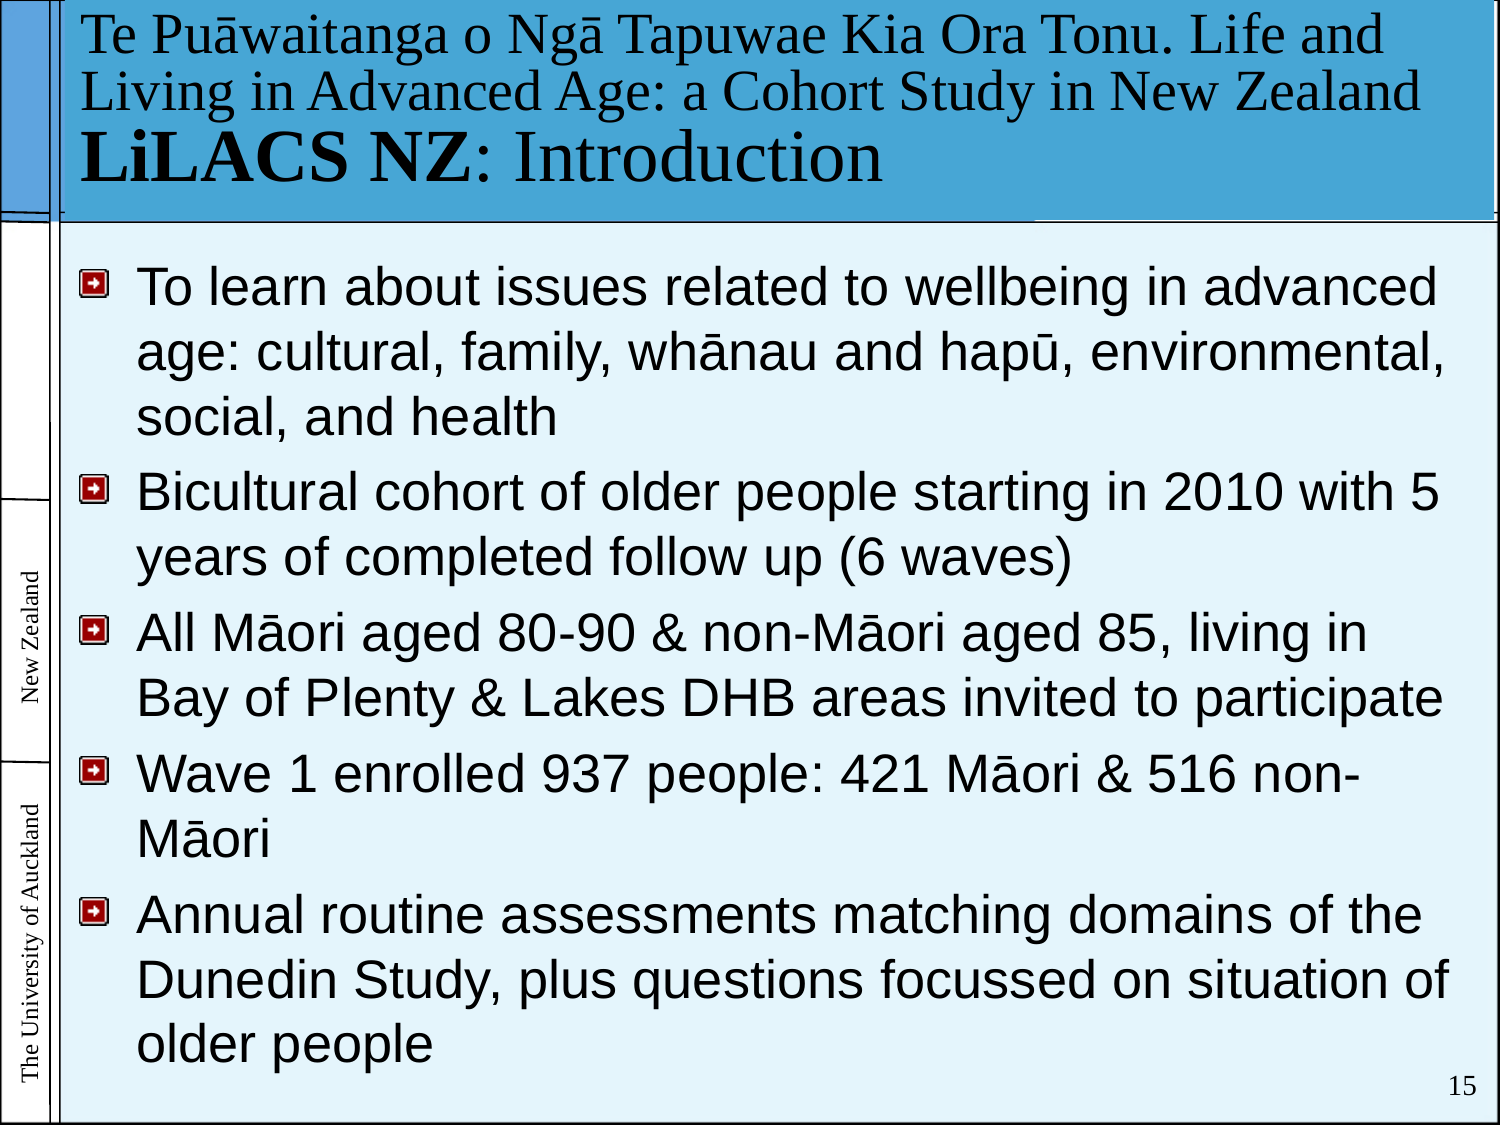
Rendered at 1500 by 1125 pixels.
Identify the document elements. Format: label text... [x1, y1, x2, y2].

picture [1, 1, 49, 211]
picture [1495, 1, 1499, 211]
picture [1, 501, 49, 761]
picture [1, 214, 49, 221]
list To learn about issues related to wellbeing in advanced age: cultural, family, whānau and hapū, environmental, social, and health Bicultural cohort of older people starting in 2010 with 5 years of completed follow up (6 waves) All Māori aged 80-90 & non-Māori aged 85, living in Bay of Plenty & Lakes DHB areas invited to participate Wave 1 enrolled 937 people: 421 Māori & 516 non-Māori Annual routine assessments matching domains of the Dunedin Study, plus questions focussed on situation of older people [64, 243, 1483, 987]
text_box 15 [1432, 1058, 1493, 1109]
picture [1, 223, 49, 498]
picture [51, 1, 59, 1124]
picture [61, 223, 1499, 1124]
title Te Puāwaitanga o Ngā Tapuwae Kia Ora Tonu. Life and Living in Advanced Age: a Cohort Study in New Zealand LiLACS NZ: Introduction [64, 0, 1495, 221]
picture [1, 763, 49, 1124]
